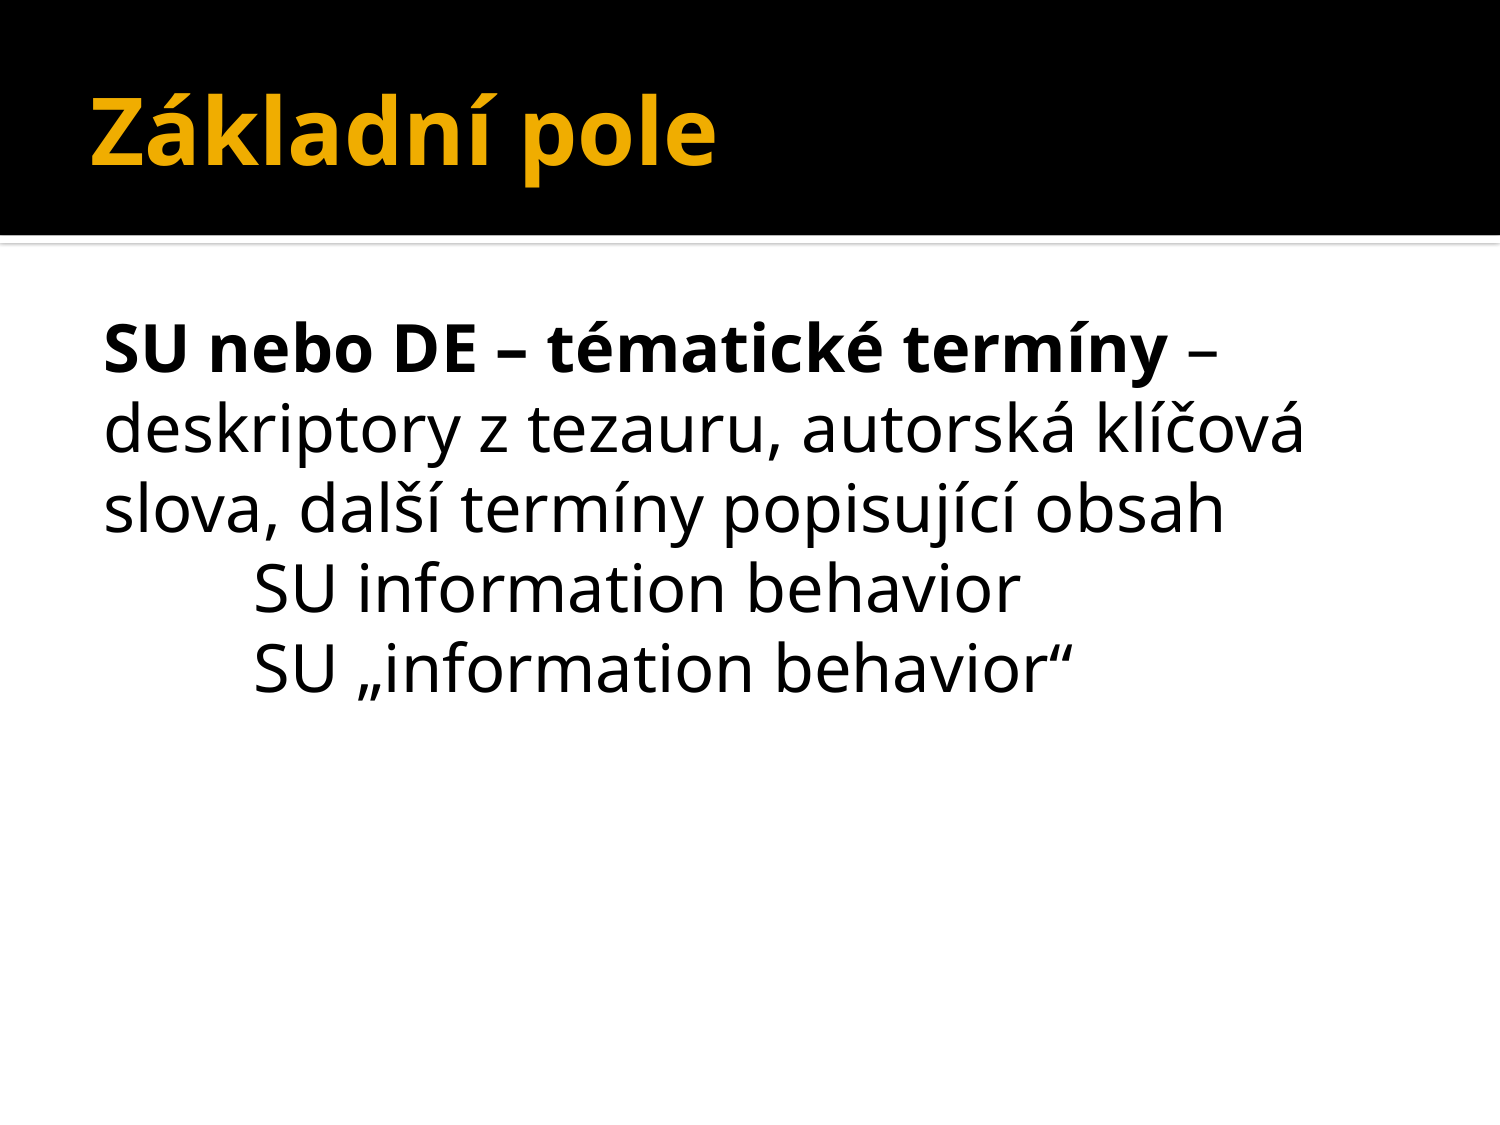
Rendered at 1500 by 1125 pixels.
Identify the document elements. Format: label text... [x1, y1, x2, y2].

list SU nebo DE – tématické termíny – deskriptory z tezauru, autorská klíčová slova, další termíny popisující obsah SU information behavior SU „information behavior“ [75, 291, 1425, 1050]
title Základní pole [75, 25, 1425, 231]
